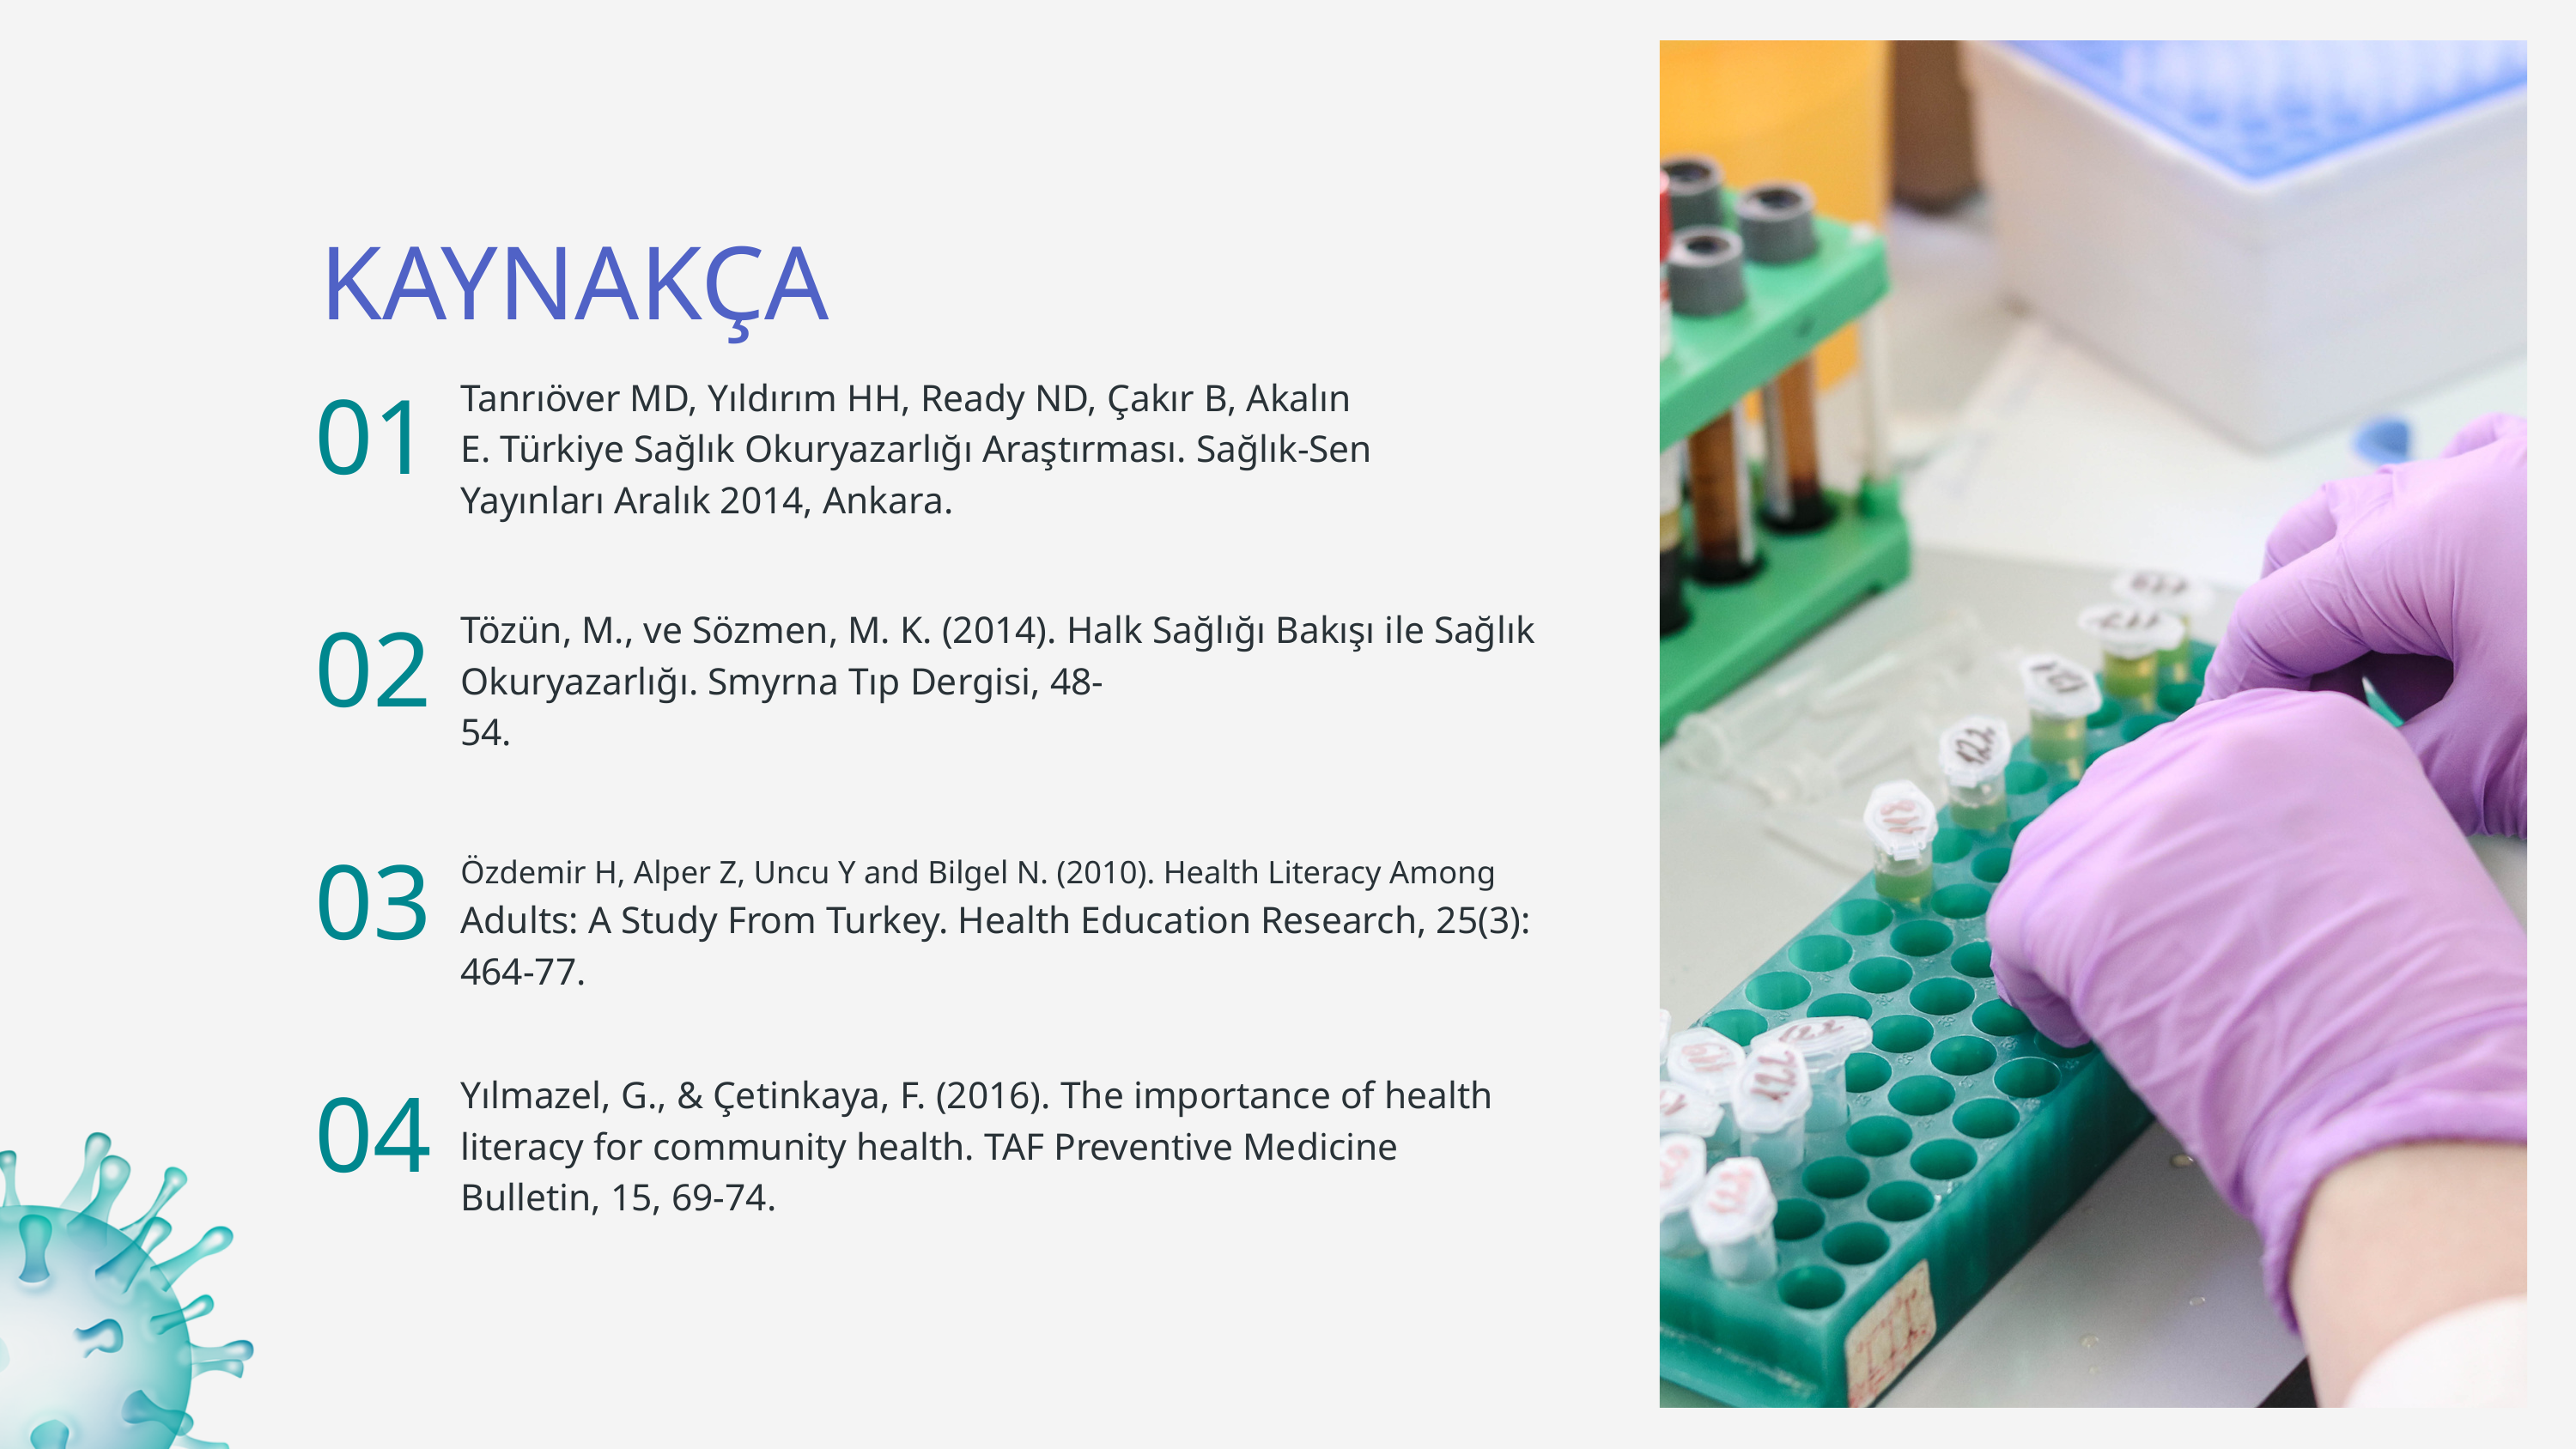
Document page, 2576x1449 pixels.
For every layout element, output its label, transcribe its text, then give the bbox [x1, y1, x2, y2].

text_box [0, 1131, 254, 1449]
text_box Özdemir H, Alper Z, Uncu Y and Bilgel N. (2010). Health Literacy Among Adults: A Study From Turkey. Health Education Research, 25(3): 464-77. [460, 846, 1537, 992]
text_box 01 [287, 351, 461, 495]
text_box 03 [287, 815, 461, 961]
text_box Tözün, M., ve Sözmen, M. K. (2014). Halk Sağlığı Bakışı ile Sağlık Okuryazarlığı. Smyrna Tıp Dergisi, 48- 54. [460, 599, 1537, 754]
text_box 04 [287, 1048, 461, 1193]
text_box Tanrıöver MD, Yıldırım HH, Ready ND, Çakır B, Akalın E. Türkiye Sağlık Okuryazarlığı Araştırması. Sağlık-Sen Yayınları Aralık 2014, Ankara. [460, 367, 1537, 521]
text_box 02 [287, 584, 461, 728]
text_box [1659, 40, 2528, 1408]
text_box KAYNAKÇA [319, 198, 1009, 341]
text_box Yılmazel, G., & Çetinkaya, F. (2016). The importance of health literacy for community health. TAF Preventive Medicine Bulletin, 15, 69-74. [460, 1064, 1537, 1219]
